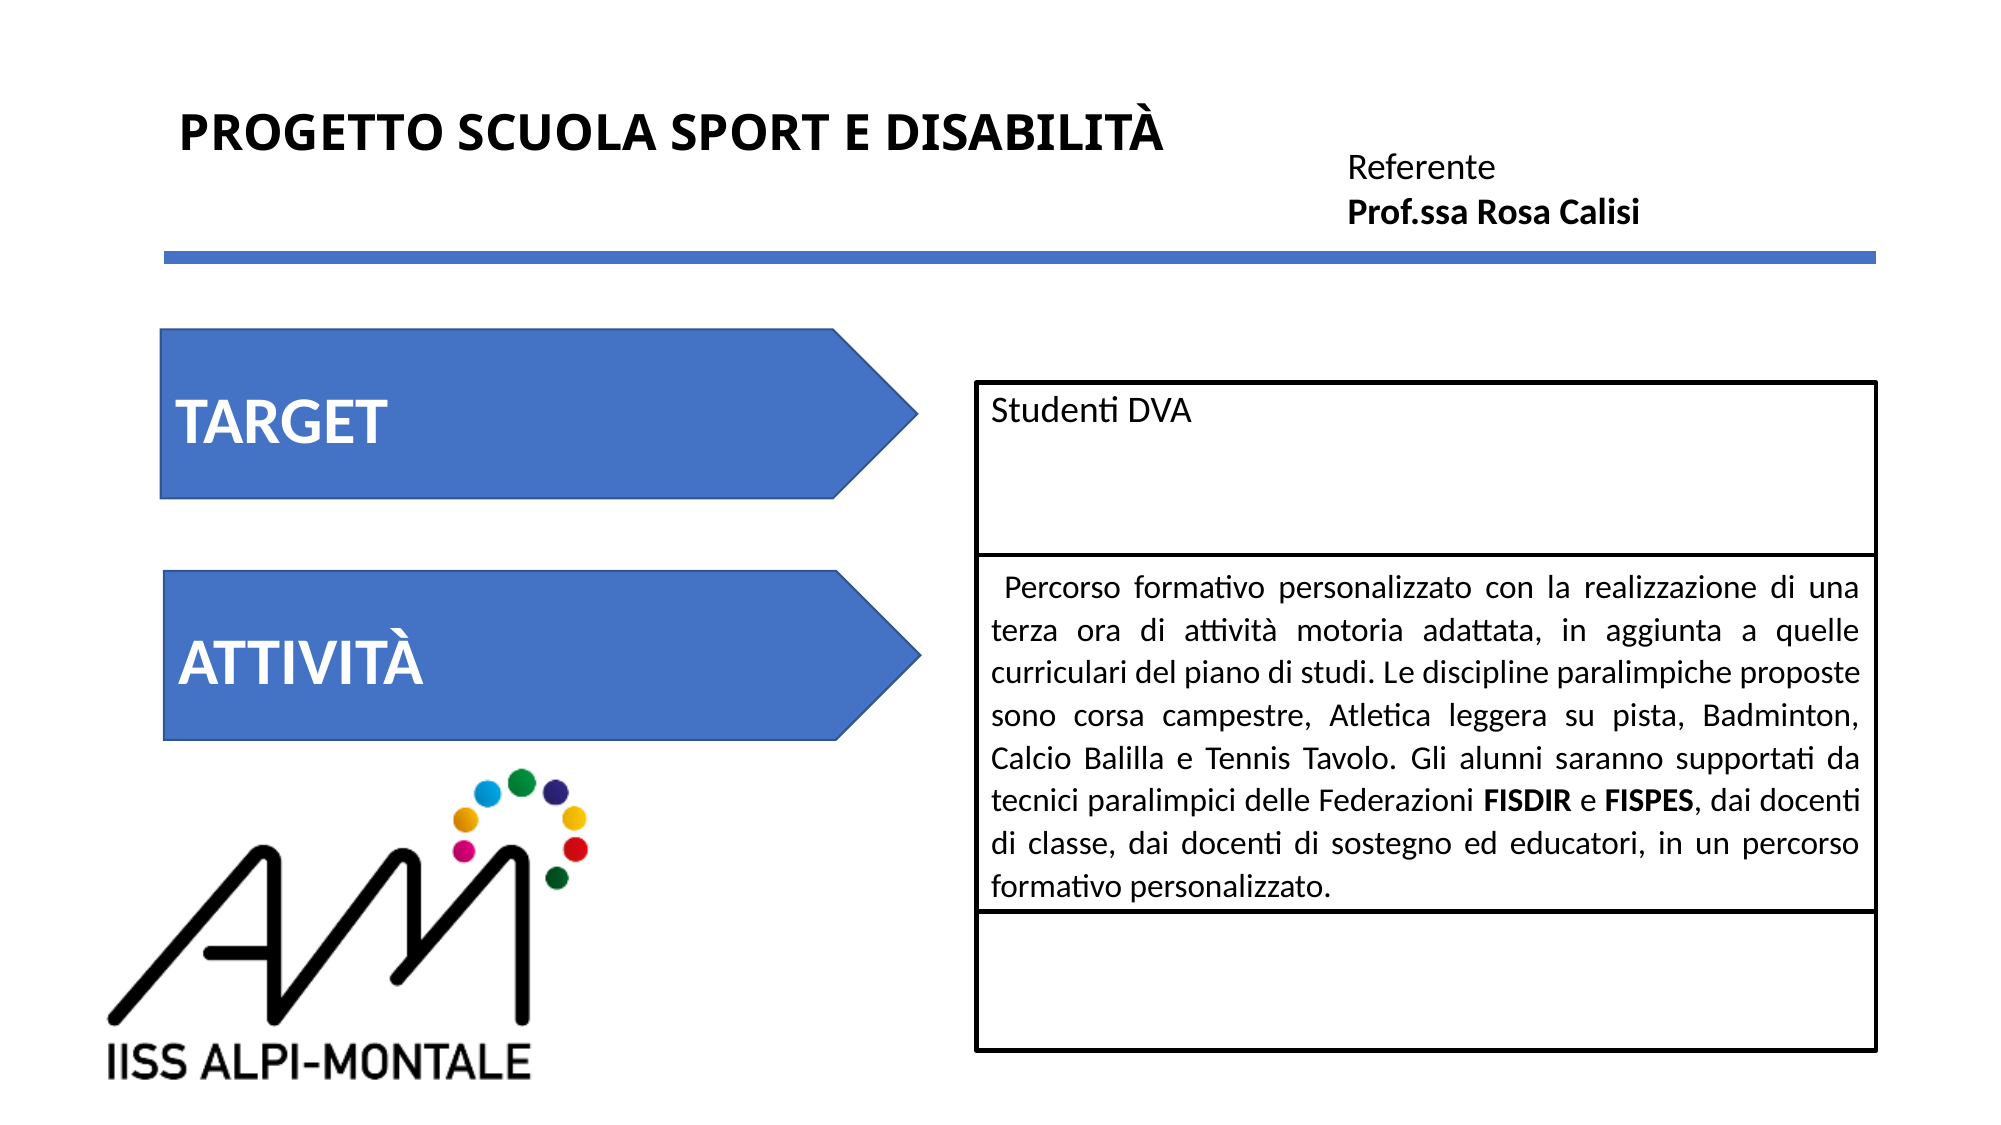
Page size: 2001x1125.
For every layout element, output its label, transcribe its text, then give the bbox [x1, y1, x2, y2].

picture [9, 724, 678, 1125]
text_box ATTIVITÀ [162, 569, 922, 741]
text_box TARGET [159, 328, 919, 500]
subtitle Studenti DVA [976, 382, 1877, 554]
text_box Percorso formativo personalizzato con la realizzazione di una terza ora di attività motoria adattata, in aggiunta a quelle curriculari del piano di studi. Le discipline paralimpiche proposte sono corsa campestre, Atletica leggera su pista, Badminton, Calcio Balilla e Tennis Tavolo. Gli alunni saranno supportati da tecnici paralimpici delle Federazioni FISDIR e FISPES, dai docenti di classe, dai docenti di sostegno ed educatori, in un percorso formativo personalizzato. [976, 554, 1877, 912]
text_box Referente Prof.ssa Rosa Calisi [1332, 134, 1881, 239]
title PROGETTO SCUOLA SPORT E DISABILITÀ [163, 81, 1877, 223]
subtitle Studenti DVA [976, 912, 1877, 1051]
